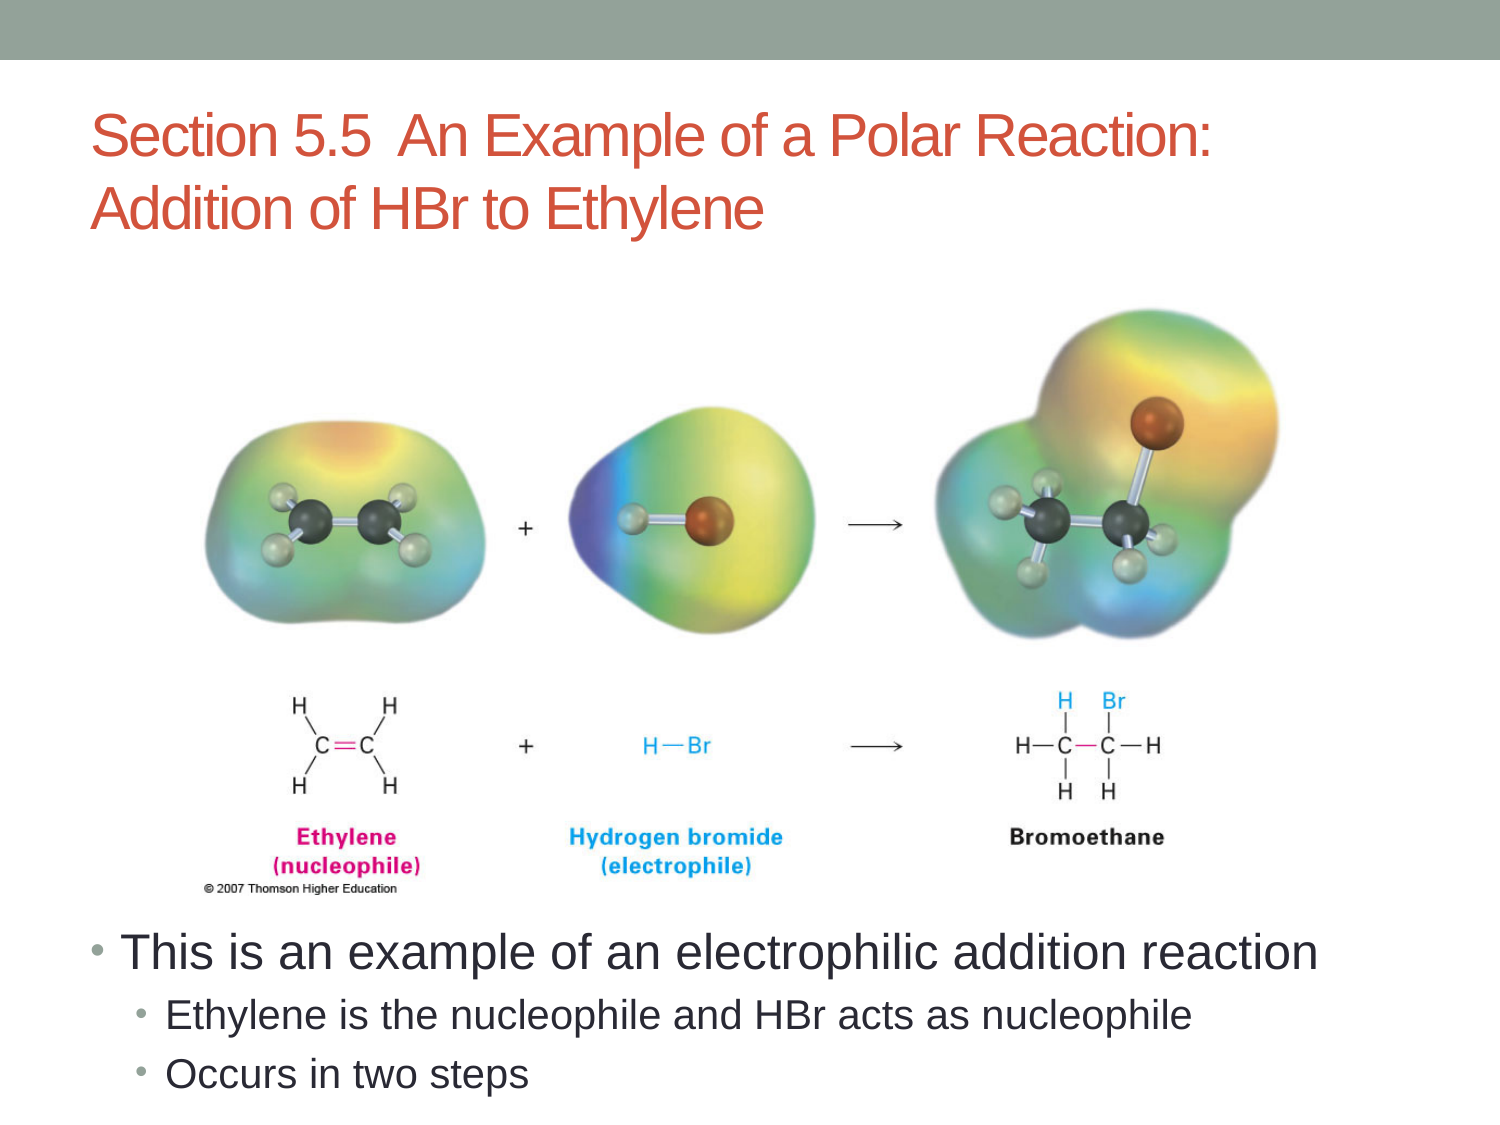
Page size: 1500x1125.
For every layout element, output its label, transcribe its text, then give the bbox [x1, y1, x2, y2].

title Section 5.5 An Example of a Polar Reaction: Addition of HBr to Ethylene [75, 87, 1425, 250]
picture [199, 299, 1286, 897]
list This is an example of an electrophilic addition reaction Ethylene is the nucleophile and HBr acts as nucleophile Occurs in two steps [75, 912, 1425, 1113]
